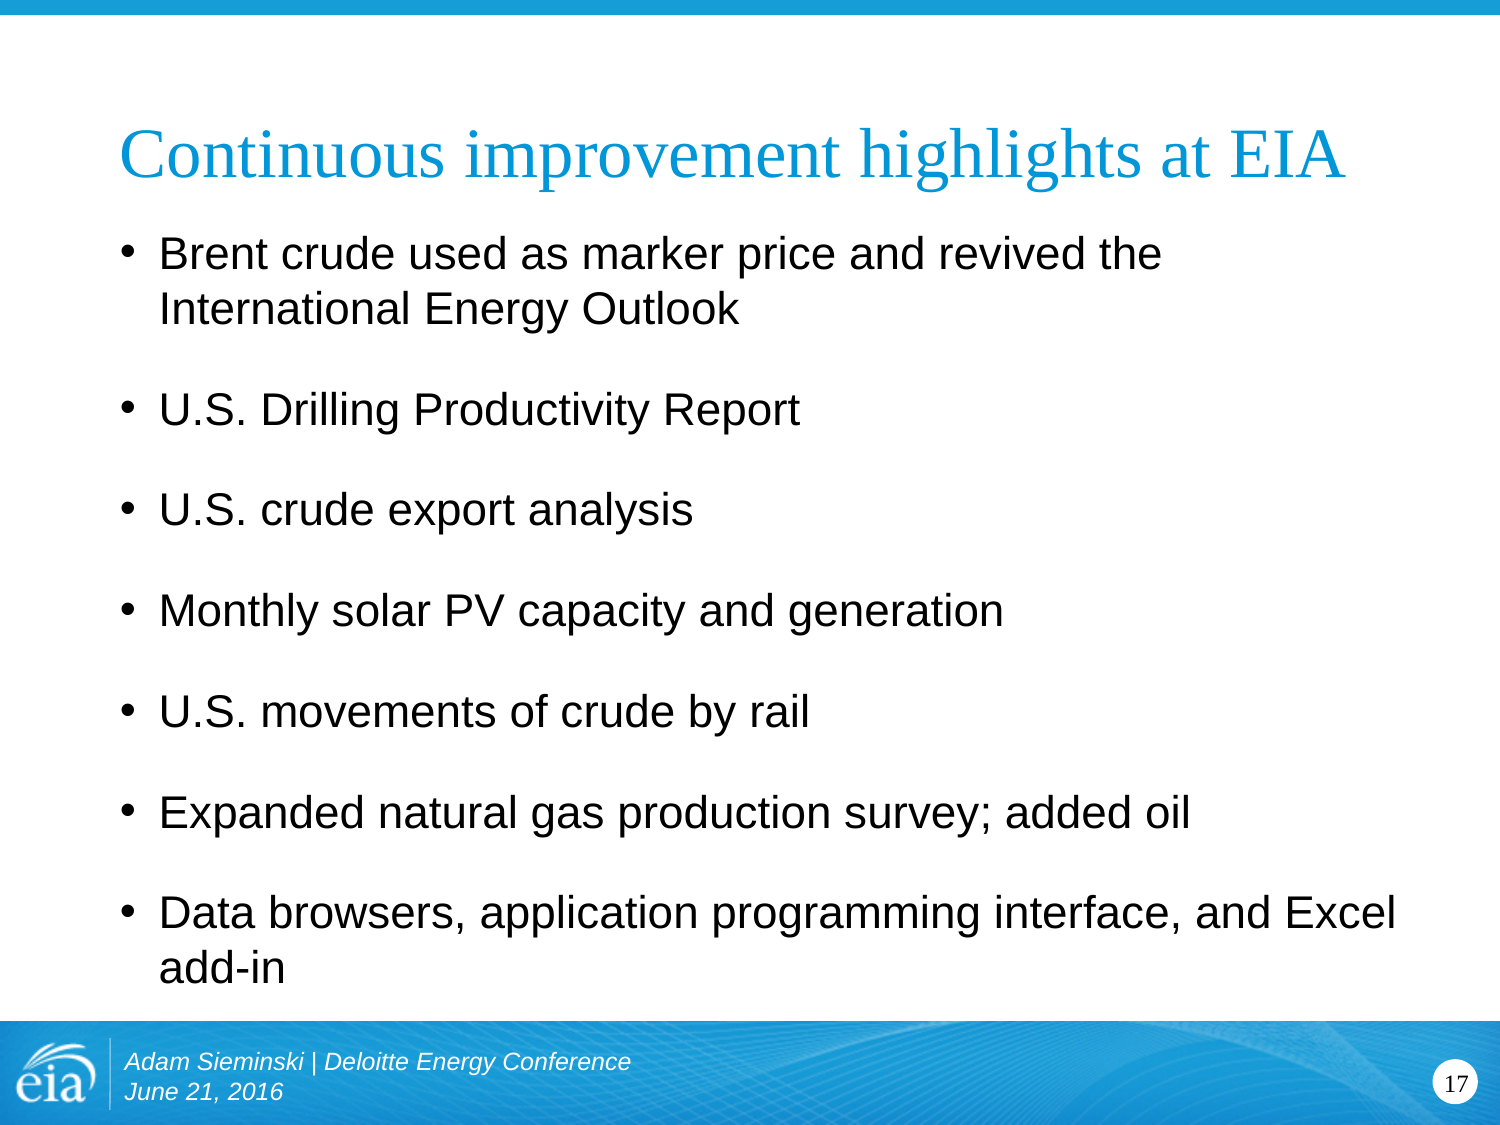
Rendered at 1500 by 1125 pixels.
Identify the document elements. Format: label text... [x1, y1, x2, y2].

title Continuous improvement highlights at EIA [105, 11, 1425, 200]
picture [0, 1021, 1500, 1125]
slide_number 17 [1425, 1053, 1488, 1113]
list Brent crude used as marker price and revived the International Energy Outlook U.S. Drilling Productivity Report U.S. crude export analysis Monthly solar PV capacity and generation U.S. movements of crude by rail Expanded natural gas production survey; added oil Data browsers, application programming interface, and Excel add-in [105, 216, 1425, 969]
footer Adam Sieminski | Deloitte Energy Conference June 21, 2016 [109, 1048, 677, 1113]
